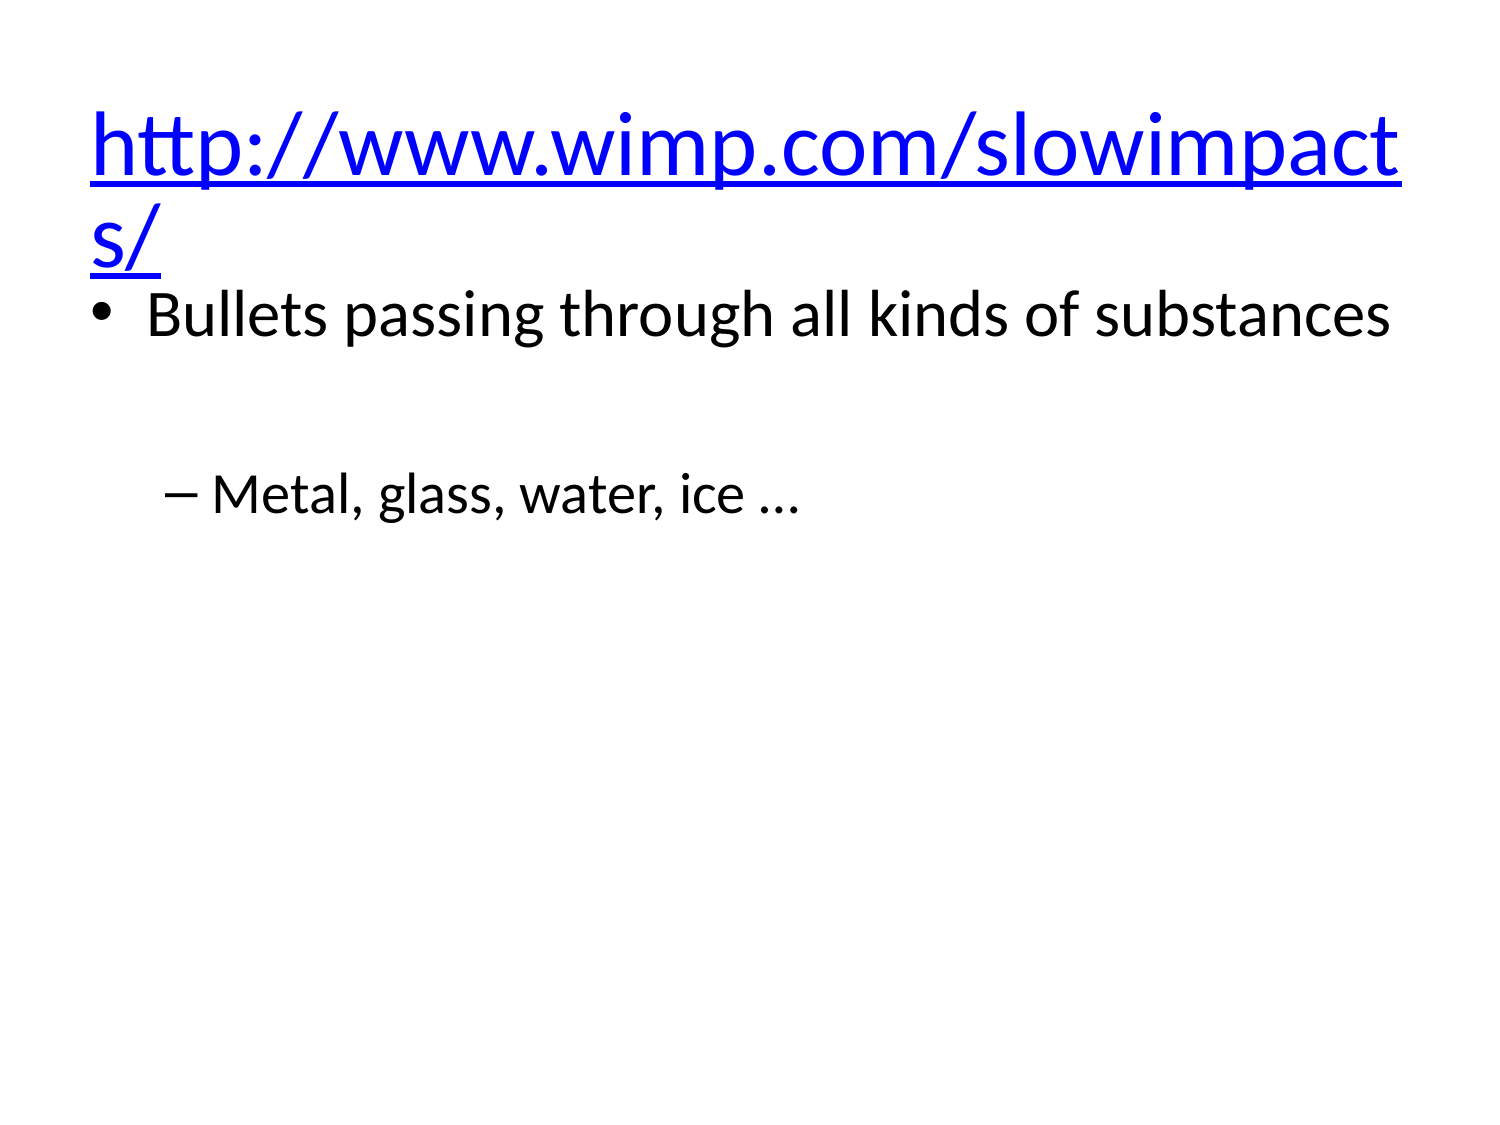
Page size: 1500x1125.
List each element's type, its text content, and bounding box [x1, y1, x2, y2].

title http://www.wimp.com/slowimpacts/ [75, 45, 1425, 233]
list Bullets passing through all kinds of substances Metal, glass, water, ice … [75, 262, 1425, 1005]
